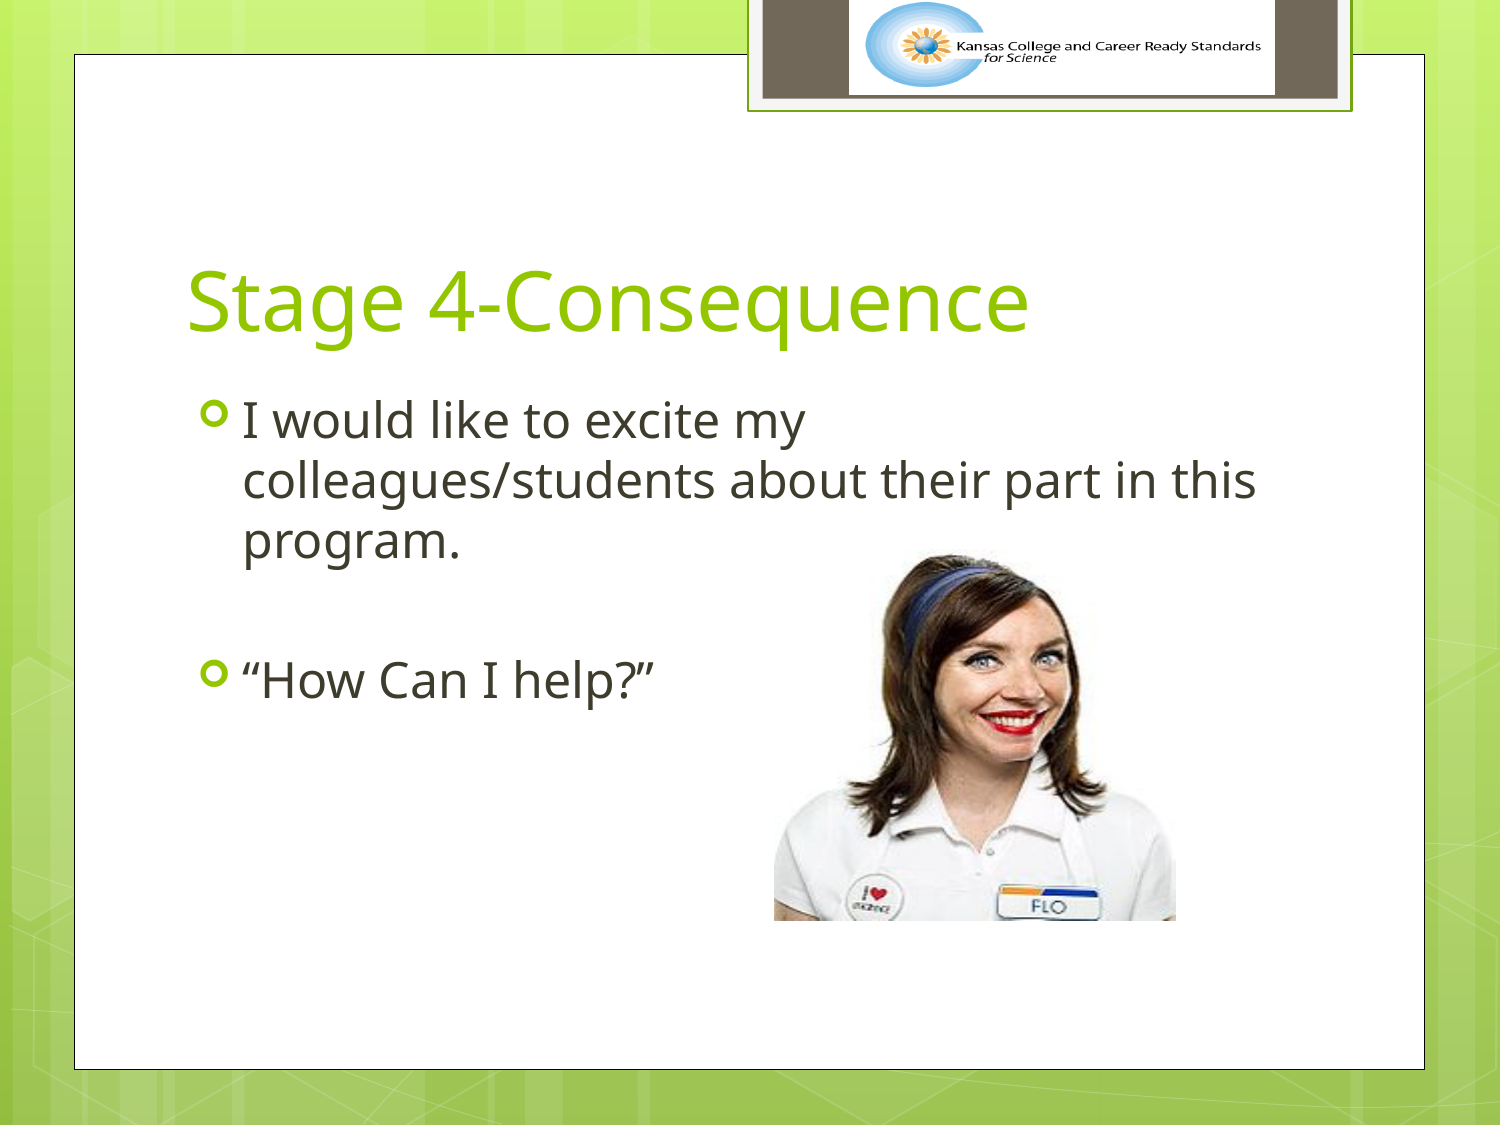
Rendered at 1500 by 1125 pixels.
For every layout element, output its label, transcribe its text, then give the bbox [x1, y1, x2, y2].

picture [849, 0, 1276, 95]
picture [774, 549, 1176, 922]
list I would like to excite my colleagues/students about their part in this program. “How Can I help?” [171, 381, 1283, 957]
title Stage 4-Consequence [171, 168, 1324, 357]
